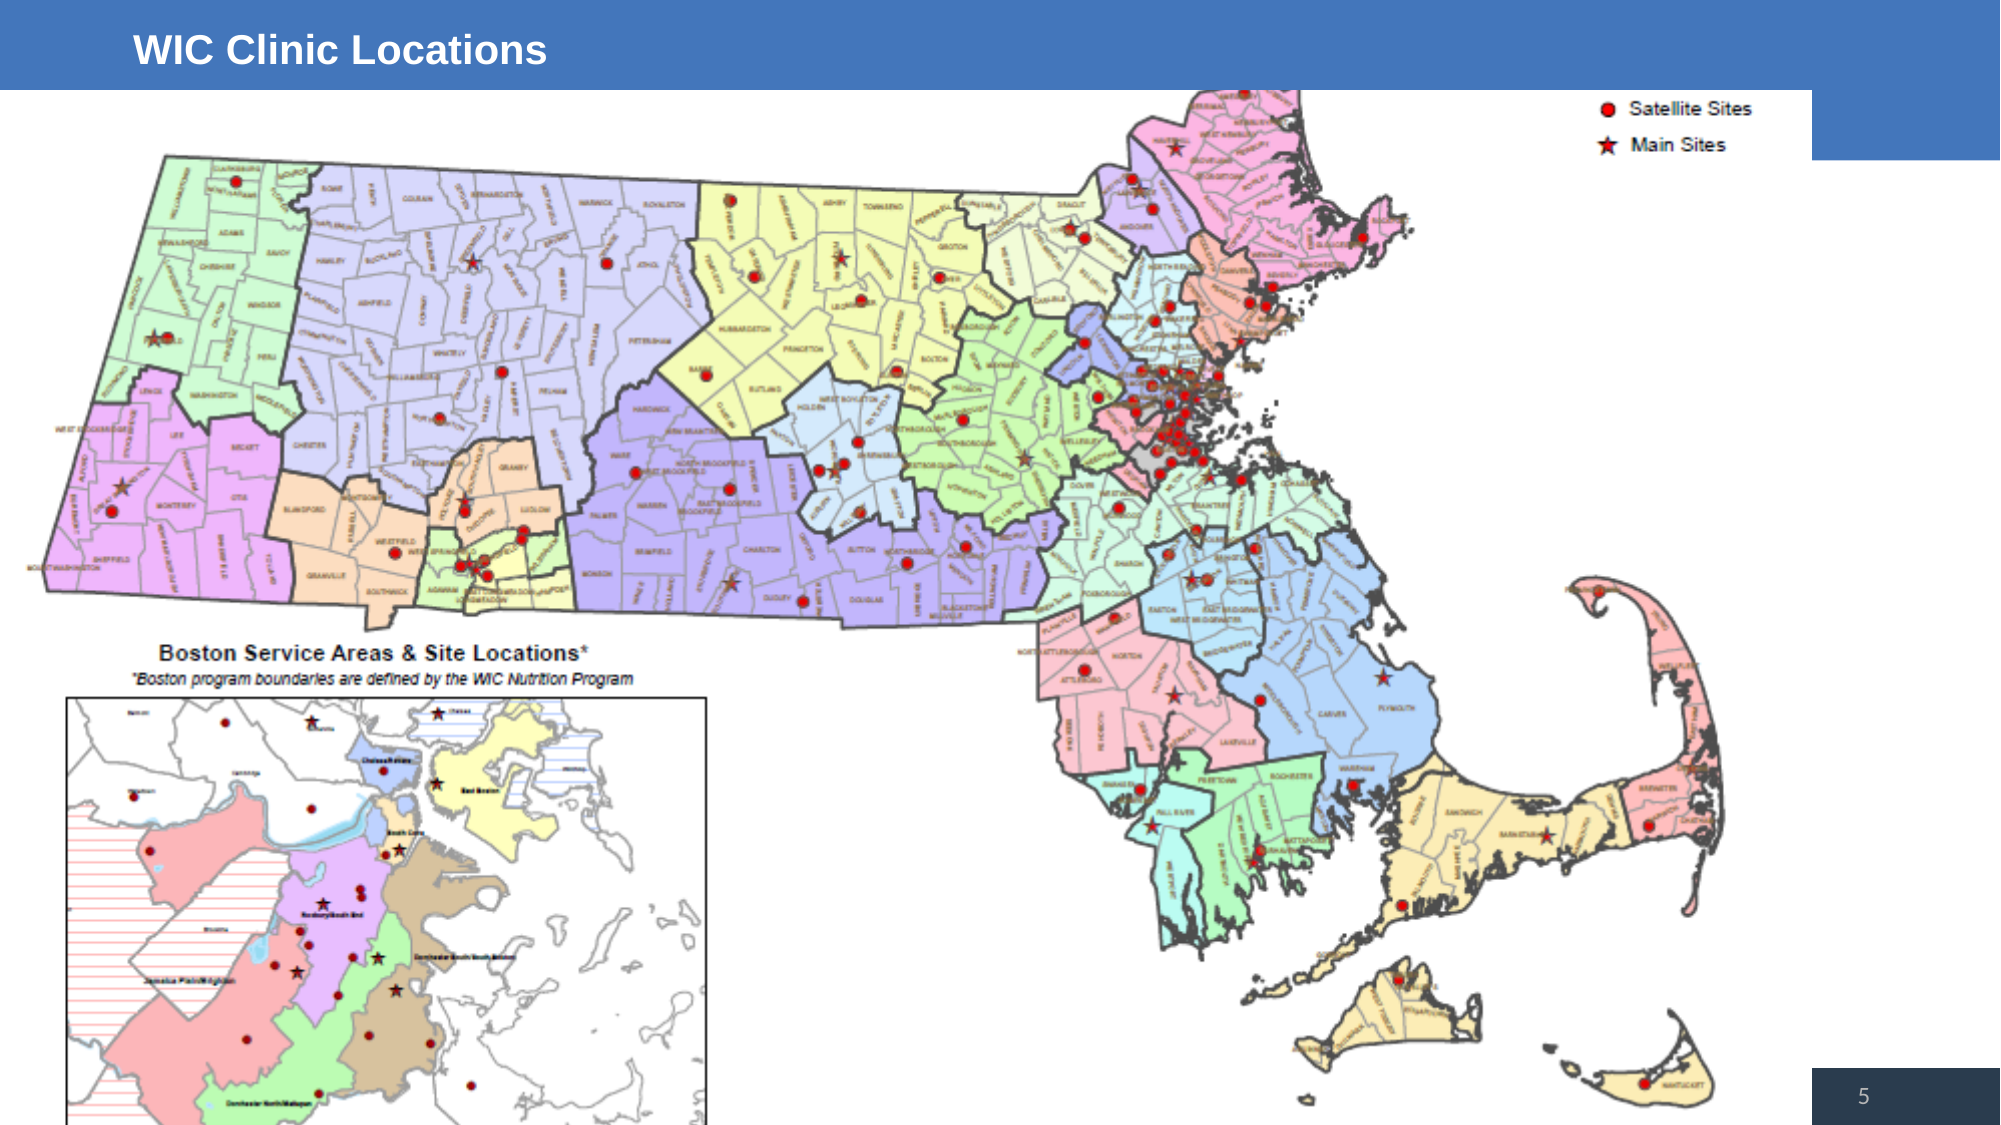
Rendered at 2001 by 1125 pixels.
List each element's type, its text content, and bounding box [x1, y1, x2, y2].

text_box WIC Clinic Locations [118, 15, 1367, 81]
slide_number 5 [1812, 1065, 1886, 1125]
picture [0, 89, 1812, 1125]
